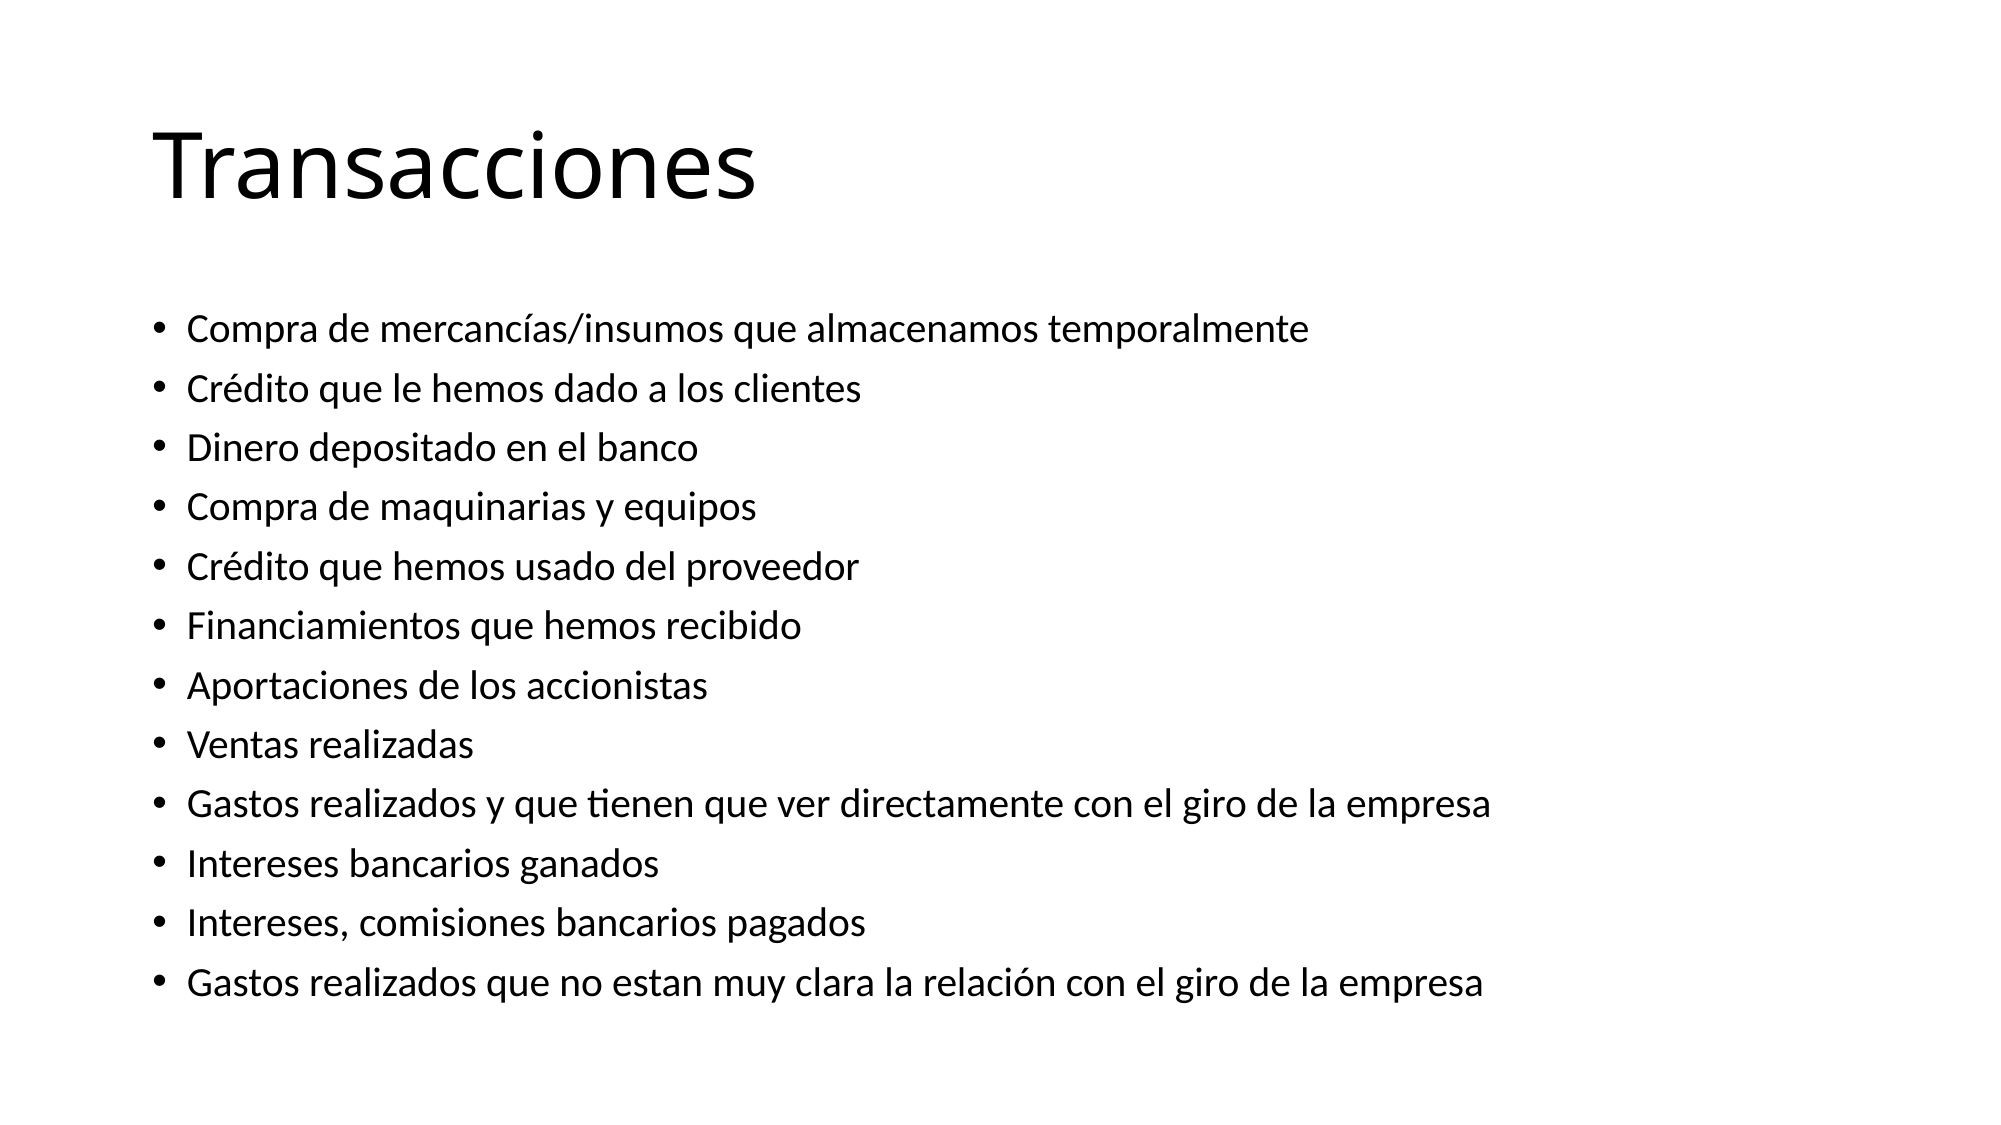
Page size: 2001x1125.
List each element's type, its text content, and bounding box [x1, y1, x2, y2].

list Compra de mercancías/insumos que almacenamos temporalmente Crédito que le hemos dado a los clientes Dinero depositado en el banco Compra de maquinarias y equipos Crédito que hemos usado del proveedor Financiamientos que hemos recibido Aportaciones de los accionistas Ventas realizadas Gastos realizados y que tienen que ver directamente con el giro de la empresa Intereses bancarios ganados Intereses, comisiones bancarios pagados Gastos realizados que no estan muy clara la relación con el giro de la empresa [137, 299, 1863, 1014]
title Transacciones [137, 59, 1863, 278]
